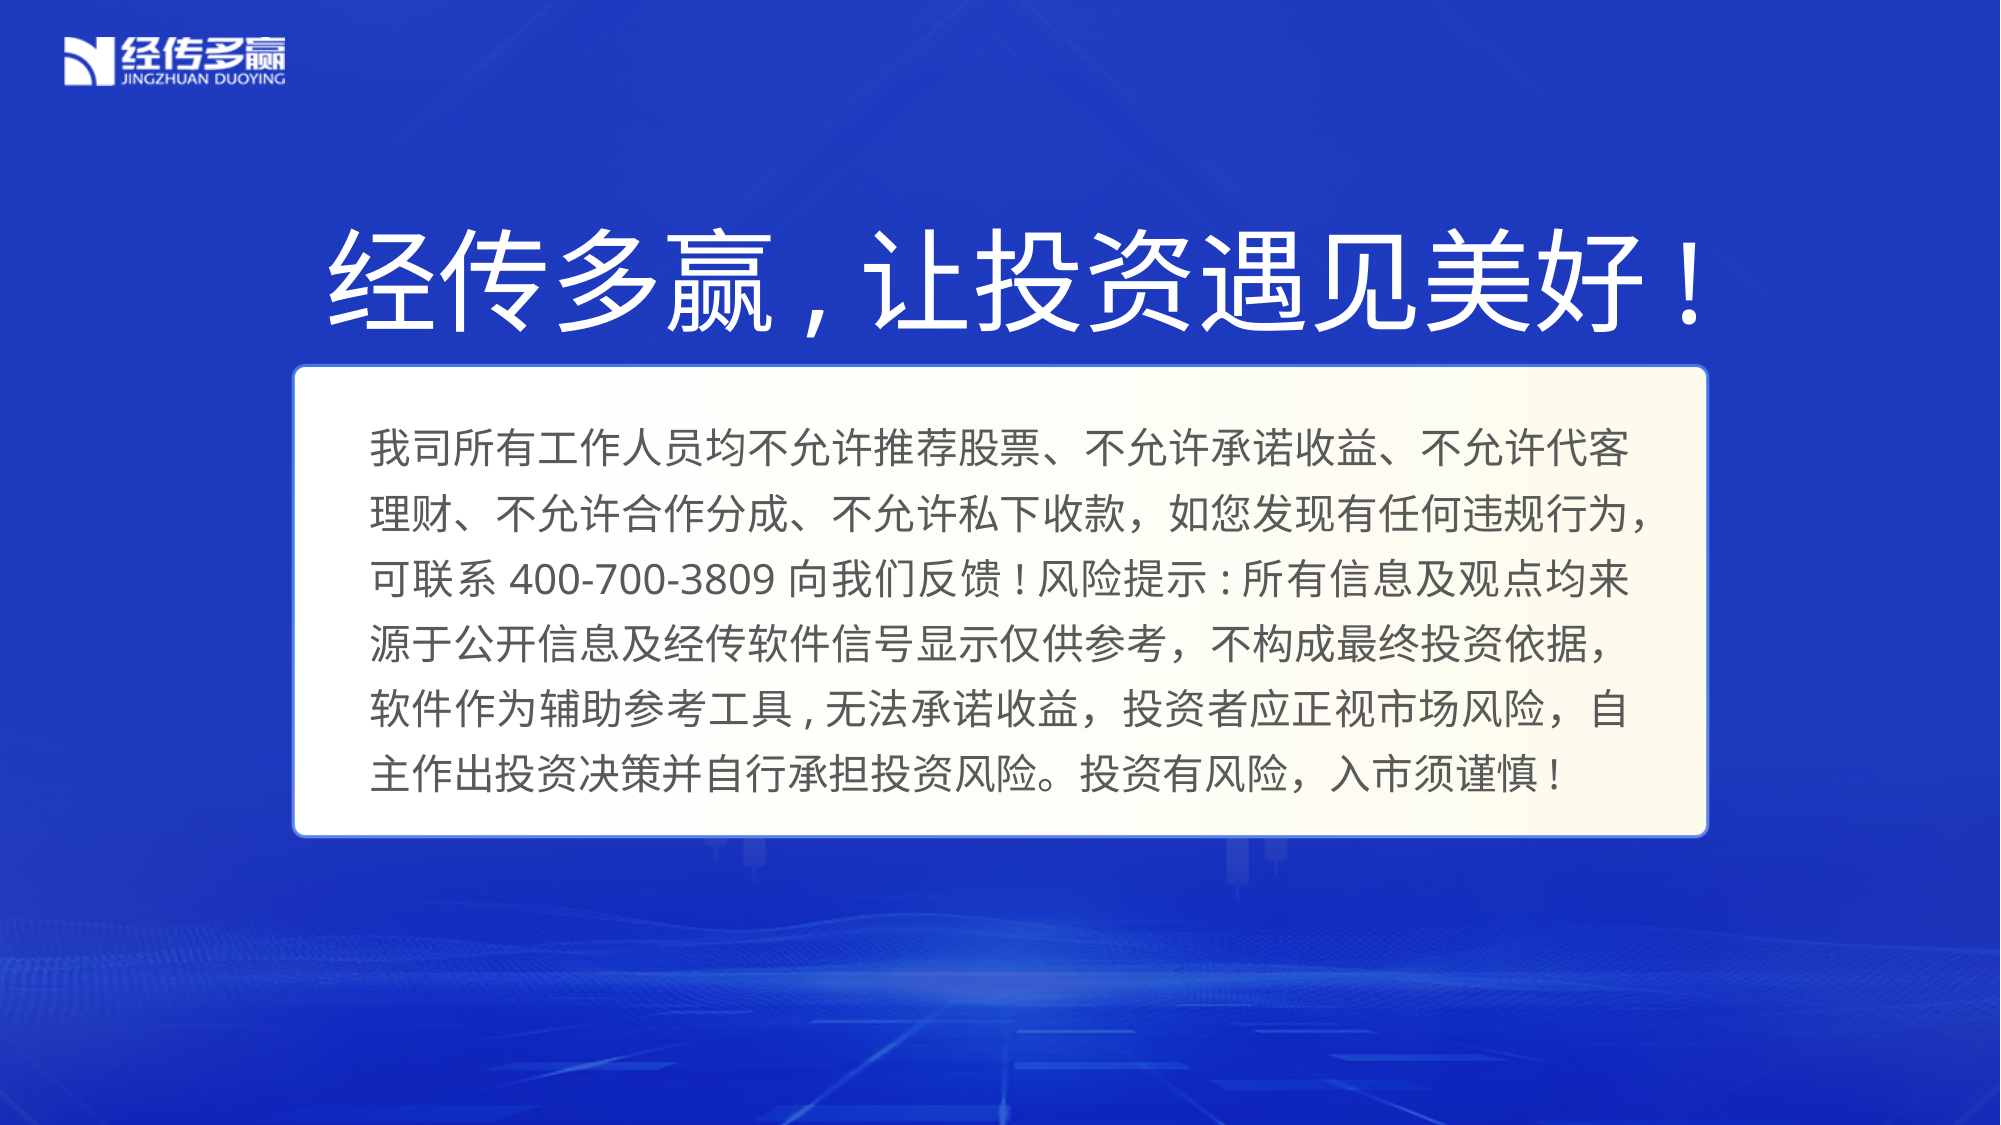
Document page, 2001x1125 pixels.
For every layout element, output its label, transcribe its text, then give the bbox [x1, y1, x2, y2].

text_box 经传多赢,让投资遇见美好! [304, 203, 1696, 354]
text_box 我司所有工作人员均不允许推荐股票、不允许承诺收益、不允许代客理财、不允许合作分成、不允许私下收款，如您发现有任何违规行为，可联系400-700-3809向我们反馈!风险提示:所有信息及观点均来源于公开信息及经传软件信号显示仅供参考，不构成最终投资依据，软件作为辅助参考工具,无法承诺收益，投资者应正视市场风险，自主作出投资决策并自行承担投资风险。投资有风险，入市须谨慎! [354, 399, 1646, 840]
picture [0, 0, 2000, 1125]
